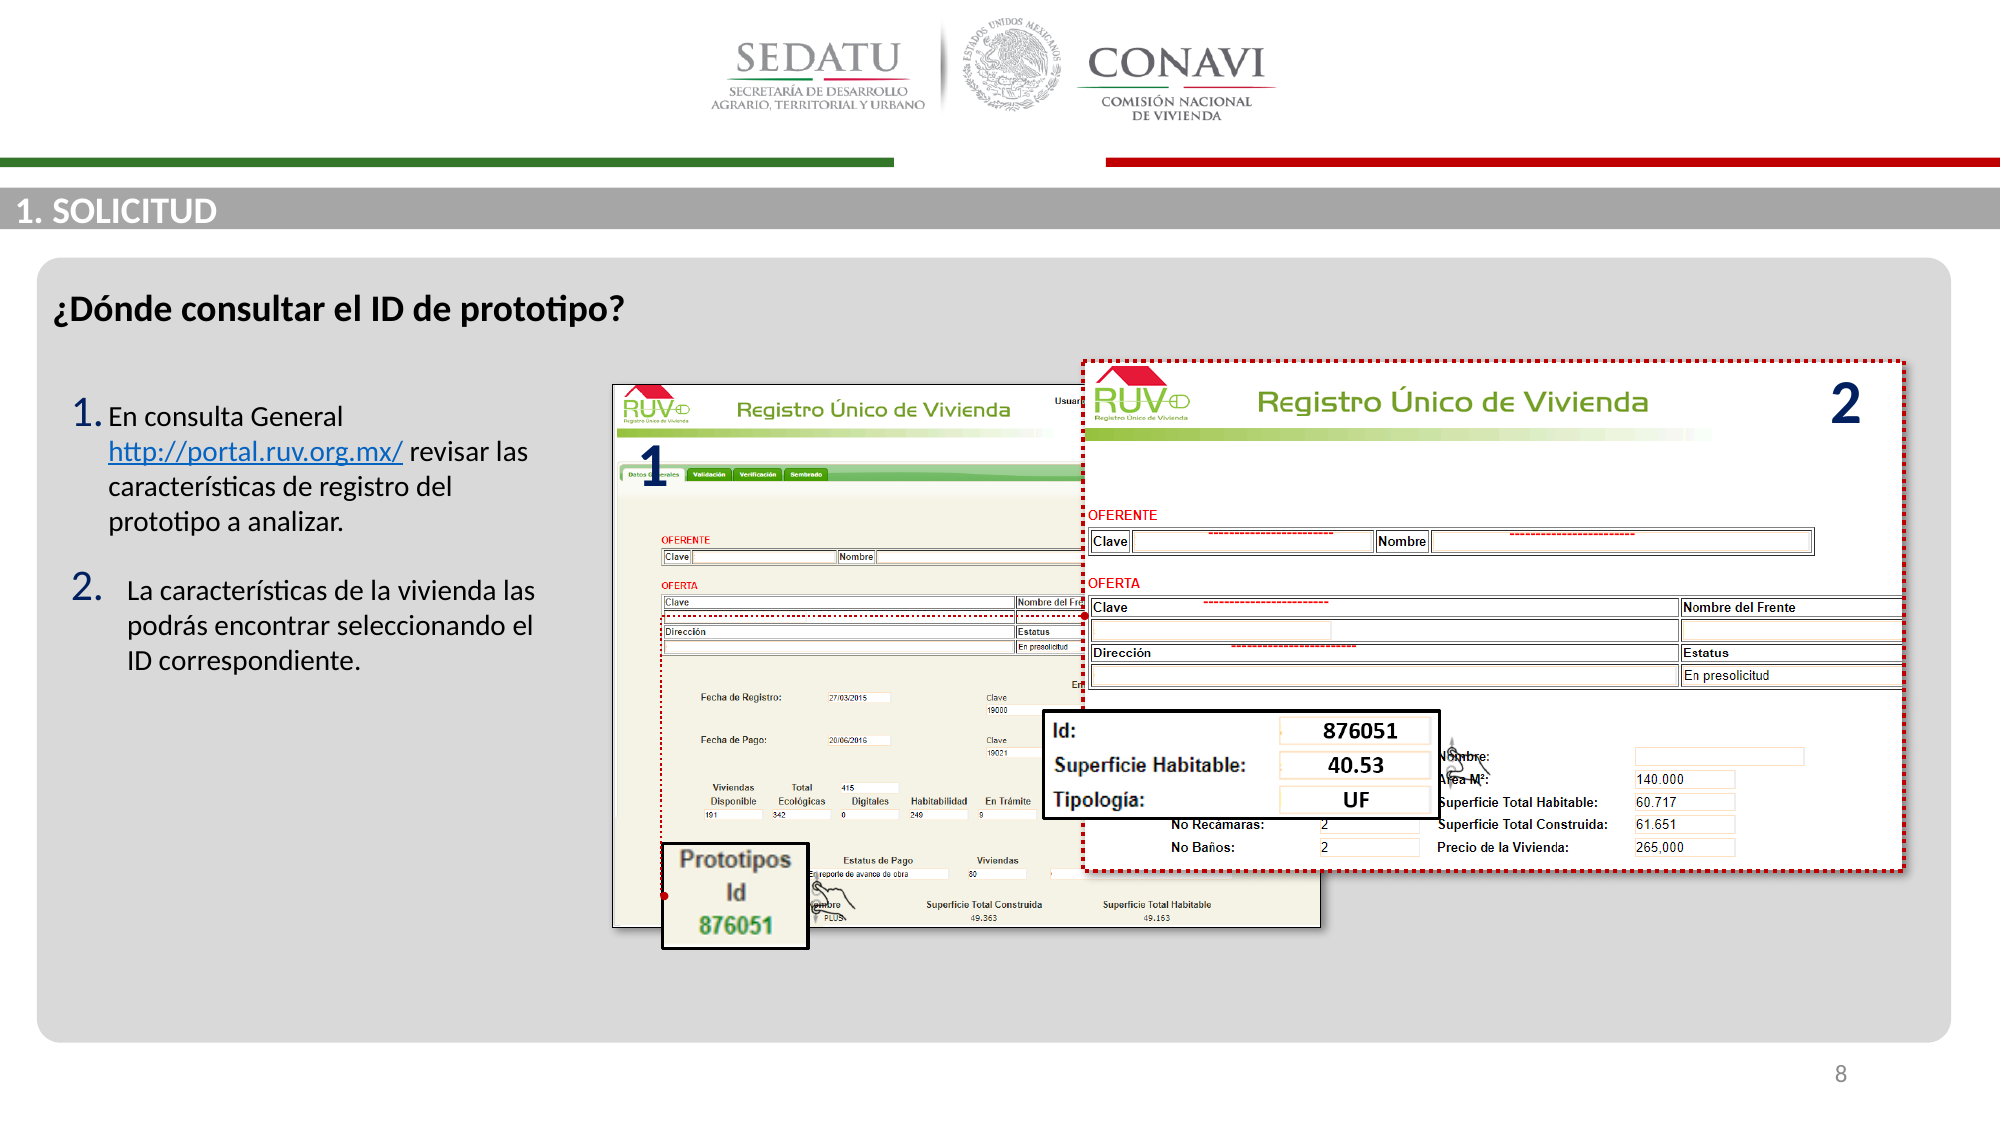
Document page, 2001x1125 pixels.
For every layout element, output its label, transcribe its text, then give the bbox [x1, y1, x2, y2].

text_box 1. SOLICITUD [0, 187, 2000, 230]
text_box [604, 353, 1902, 948]
text_box [35, 256, 1953, 1044]
text_box ¿Dónde consultar el ID de prototipo? [50, 282, 939, 330]
picture [709, 12, 1289, 141]
text_box En consulta General http://portal.ruv.org.mx/ revisar las características de registro del prototipo a analizar. La características de la vivienda las podrás encontrar seleccionando el ID correspondiente. [55, 389, 573, 845]
slide_number 8 [1412, 1042, 1863, 1103]
